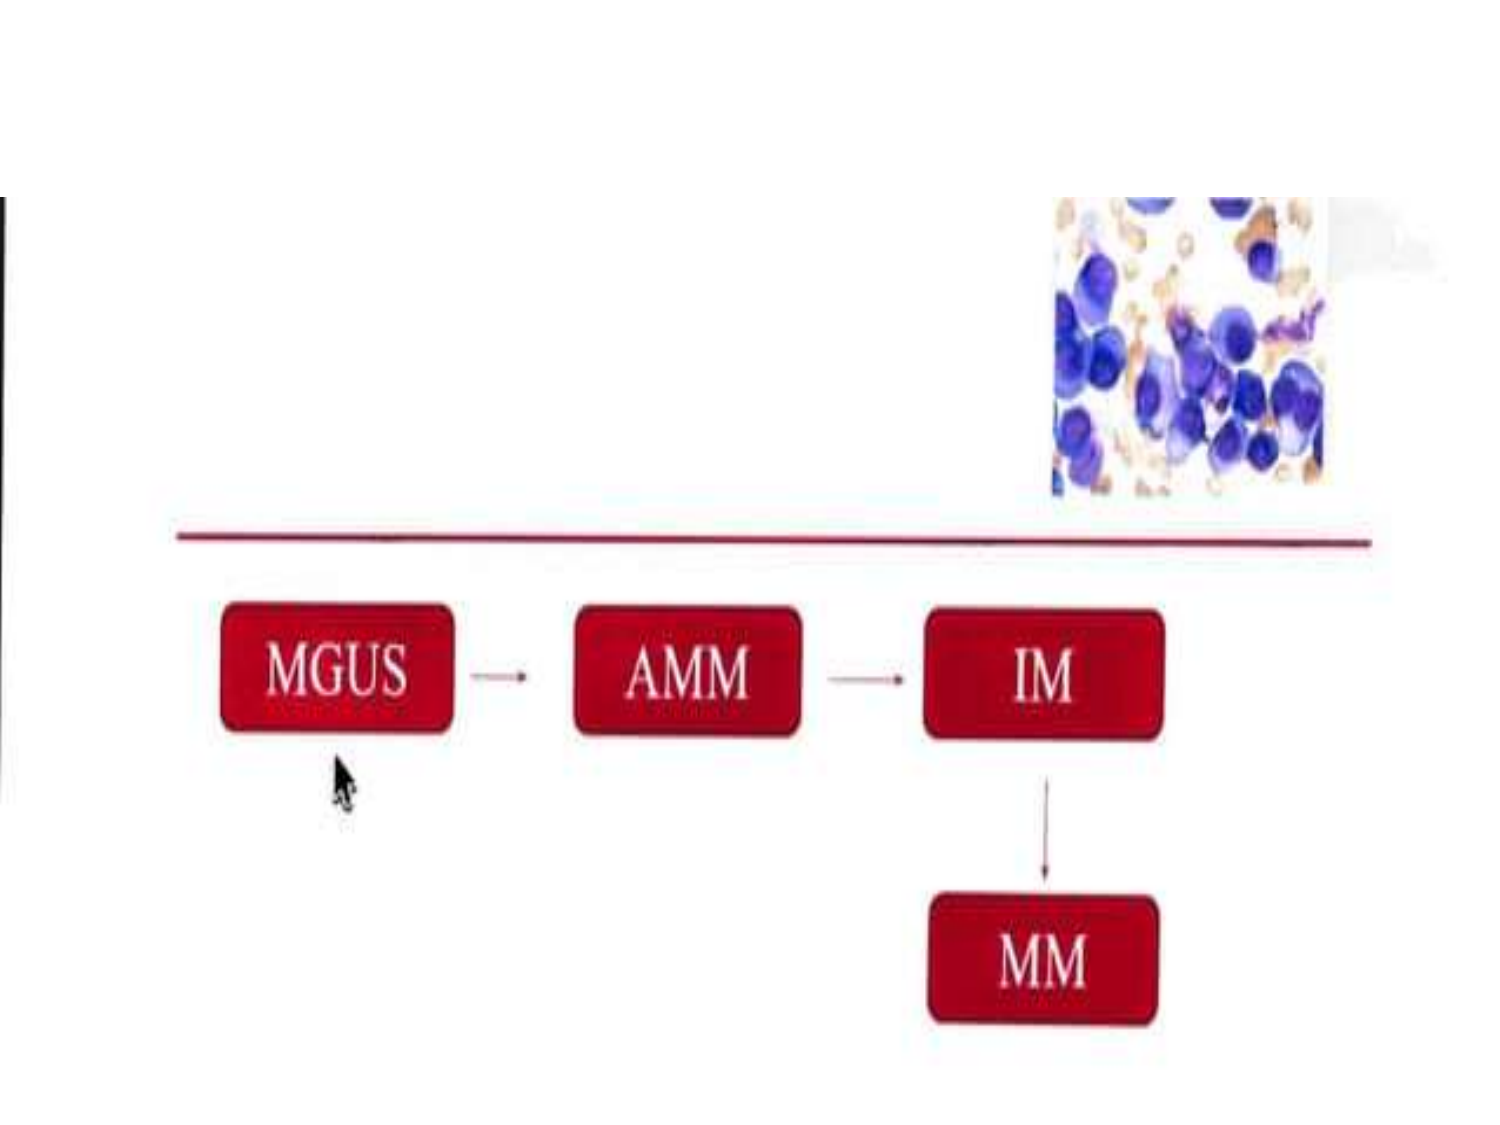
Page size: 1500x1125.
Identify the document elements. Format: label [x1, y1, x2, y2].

picture [0, 196, 1500, 1125]
